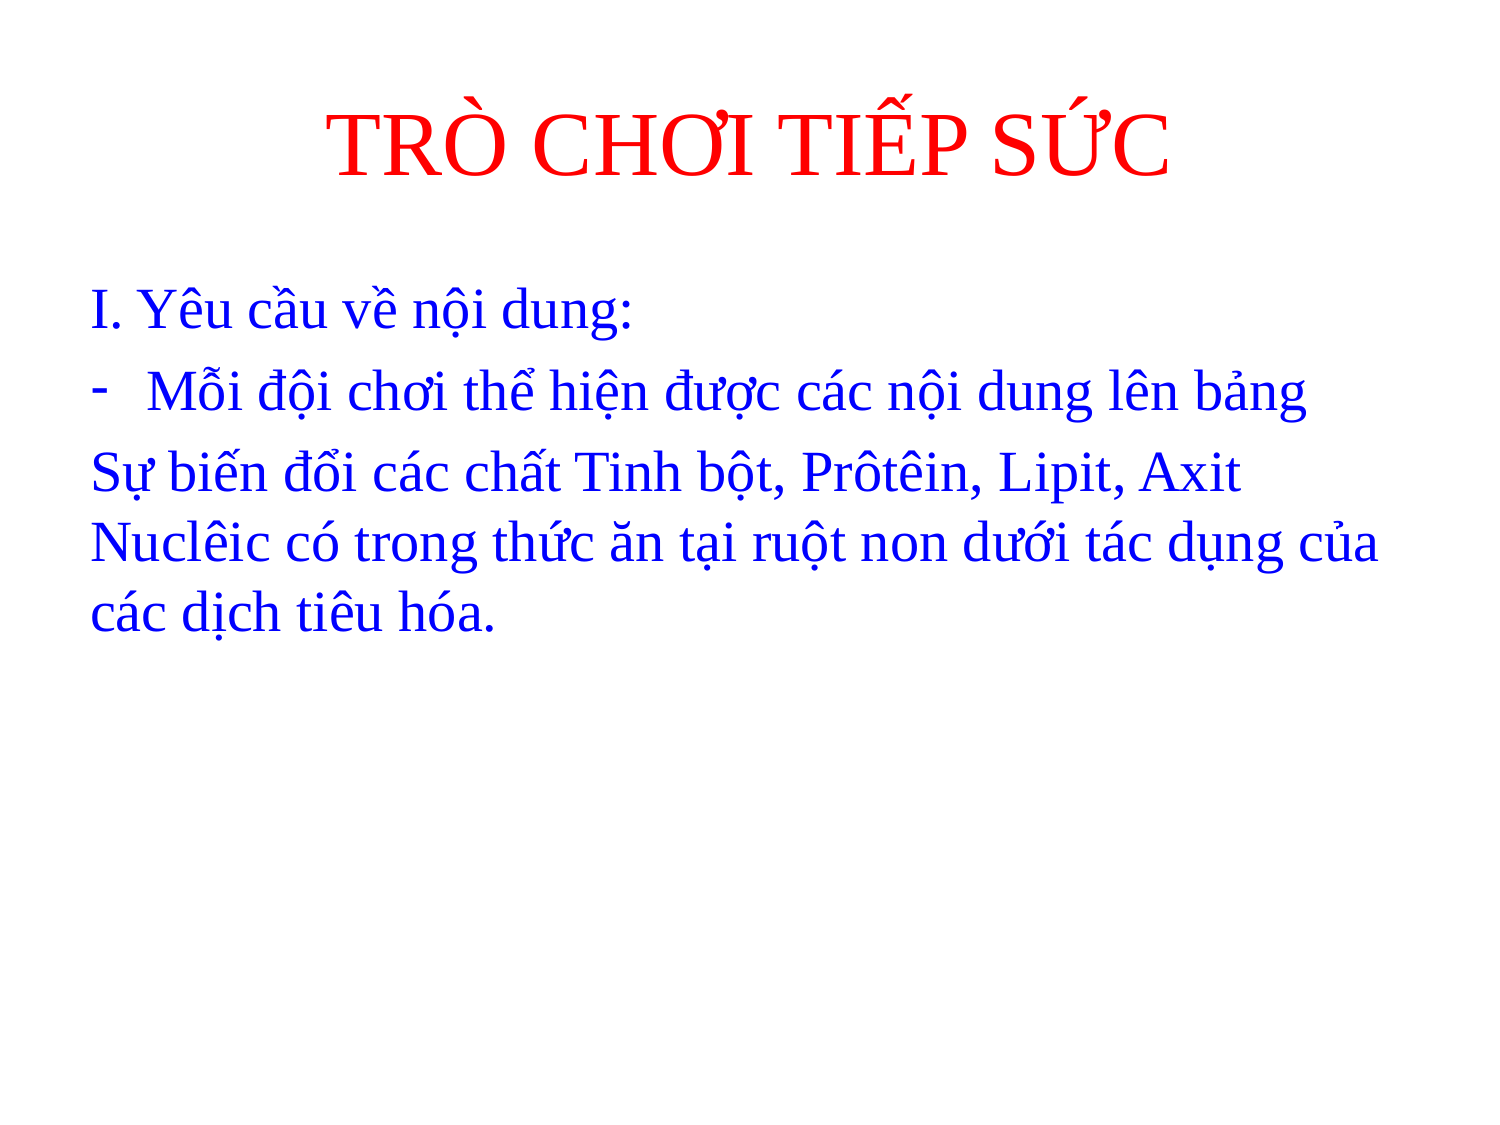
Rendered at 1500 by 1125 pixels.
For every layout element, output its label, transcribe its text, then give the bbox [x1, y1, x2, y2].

title TRÒ CHƠI TIẾP SỨC [75, 45, 1425, 233]
list I. Yêu cầu về nội dung: Mỗi đội chơi thể hiện được các nội dung lên bảng Sự biến đổi các chất Tinh bột, Prôtêin, Lipit, Axit Nuclêic có trong thức ăn tại ruột non dưới tác dụng của các dịch tiêu hóa. [75, 262, 1425, 1005]
